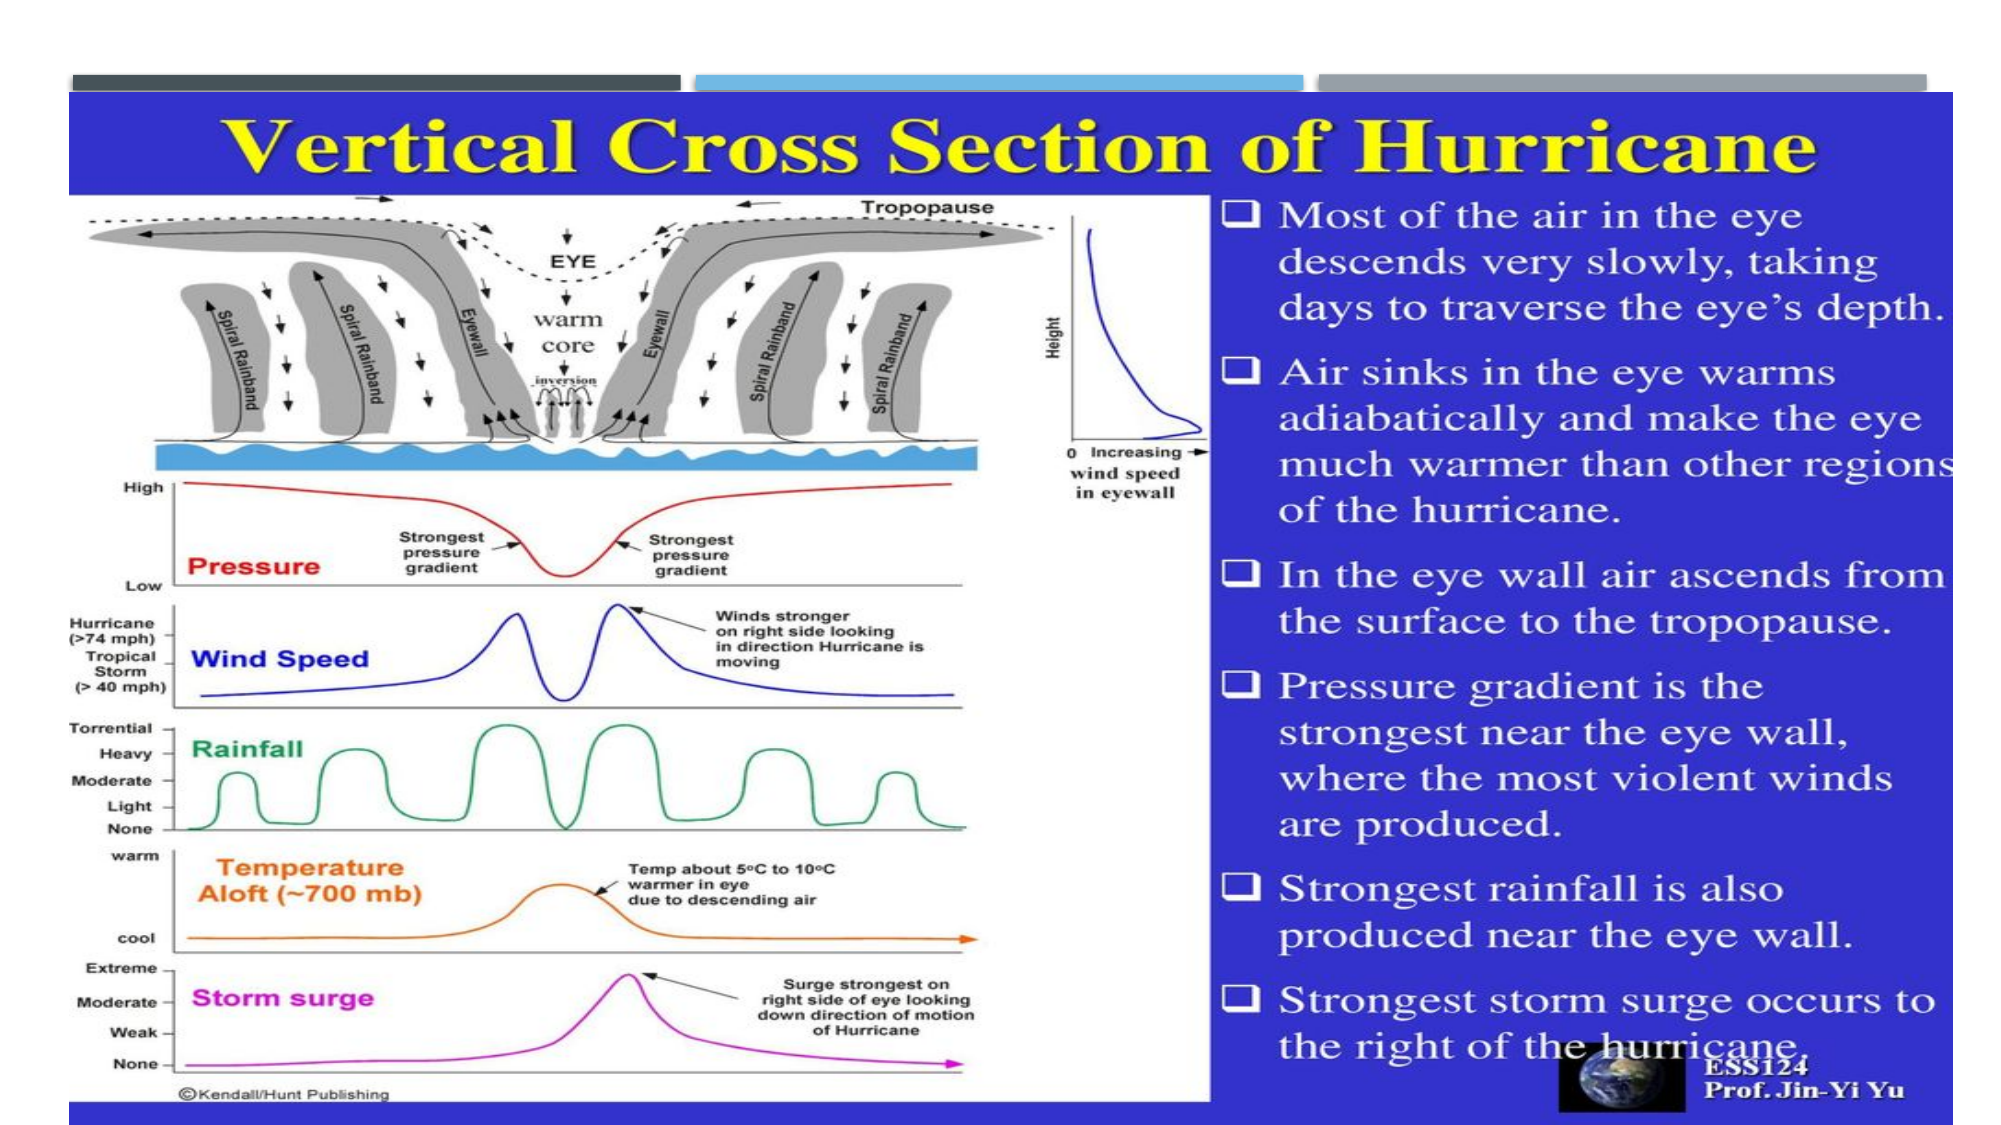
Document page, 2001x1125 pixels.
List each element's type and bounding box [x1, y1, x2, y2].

picture [68, 91, 1953, 1125]
